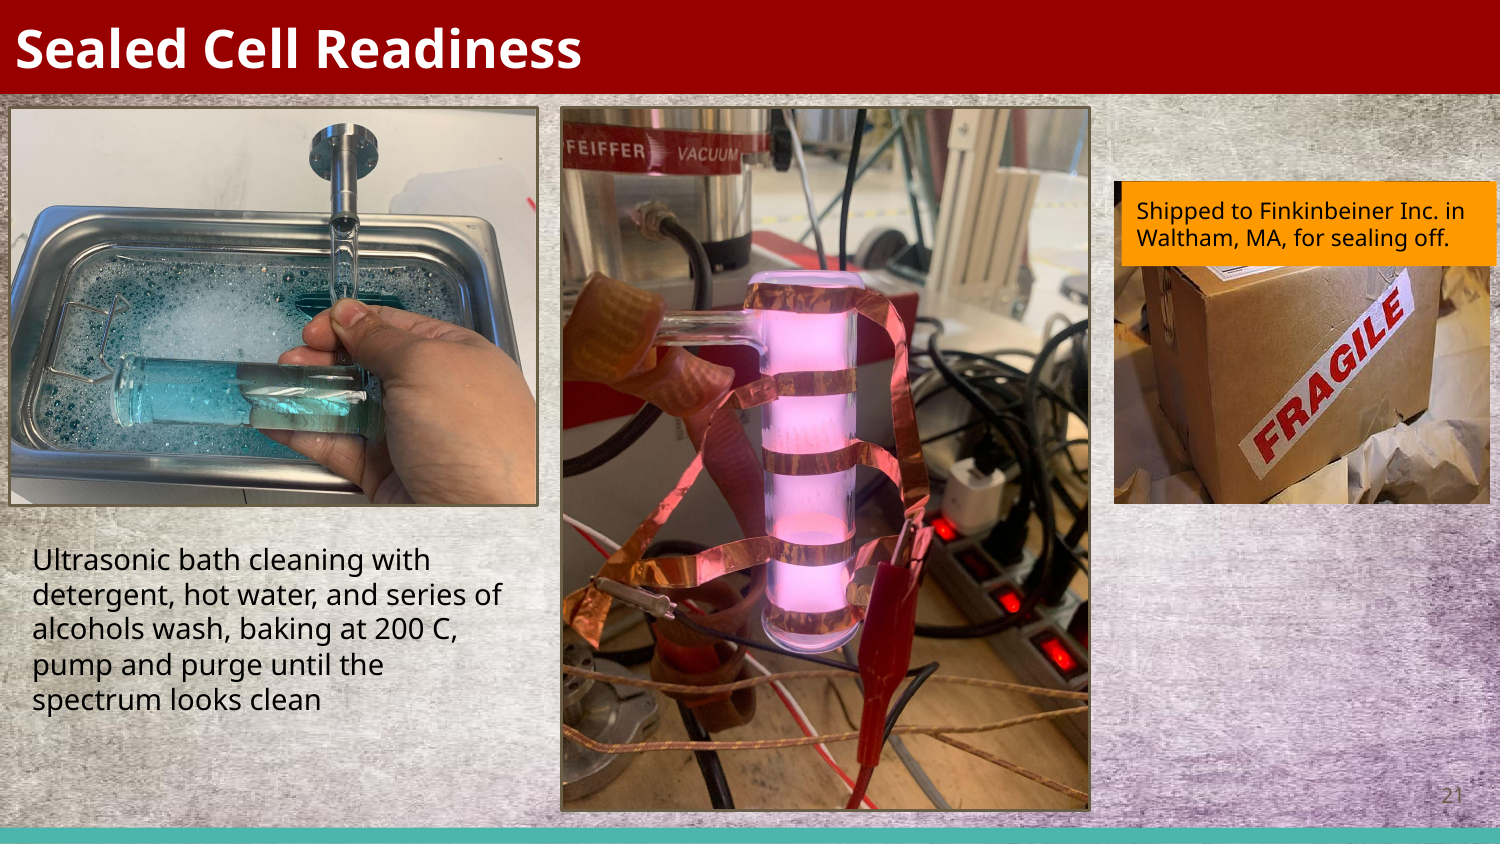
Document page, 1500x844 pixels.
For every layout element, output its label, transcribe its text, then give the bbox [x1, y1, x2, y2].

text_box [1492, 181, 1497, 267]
title Sealed Cell Readiness [0, 0, 1500, 94]
slide_number ‹#› [1389, 764, 1480, 830]
text_box Ultrasonic bath cleaning with detergent, hot water, and series of alcohols wash, baking at 200 C, pump and purge until the spectrum looks clean [17, 525, 523, 731]
picture [0, 94, 1500, 827]
